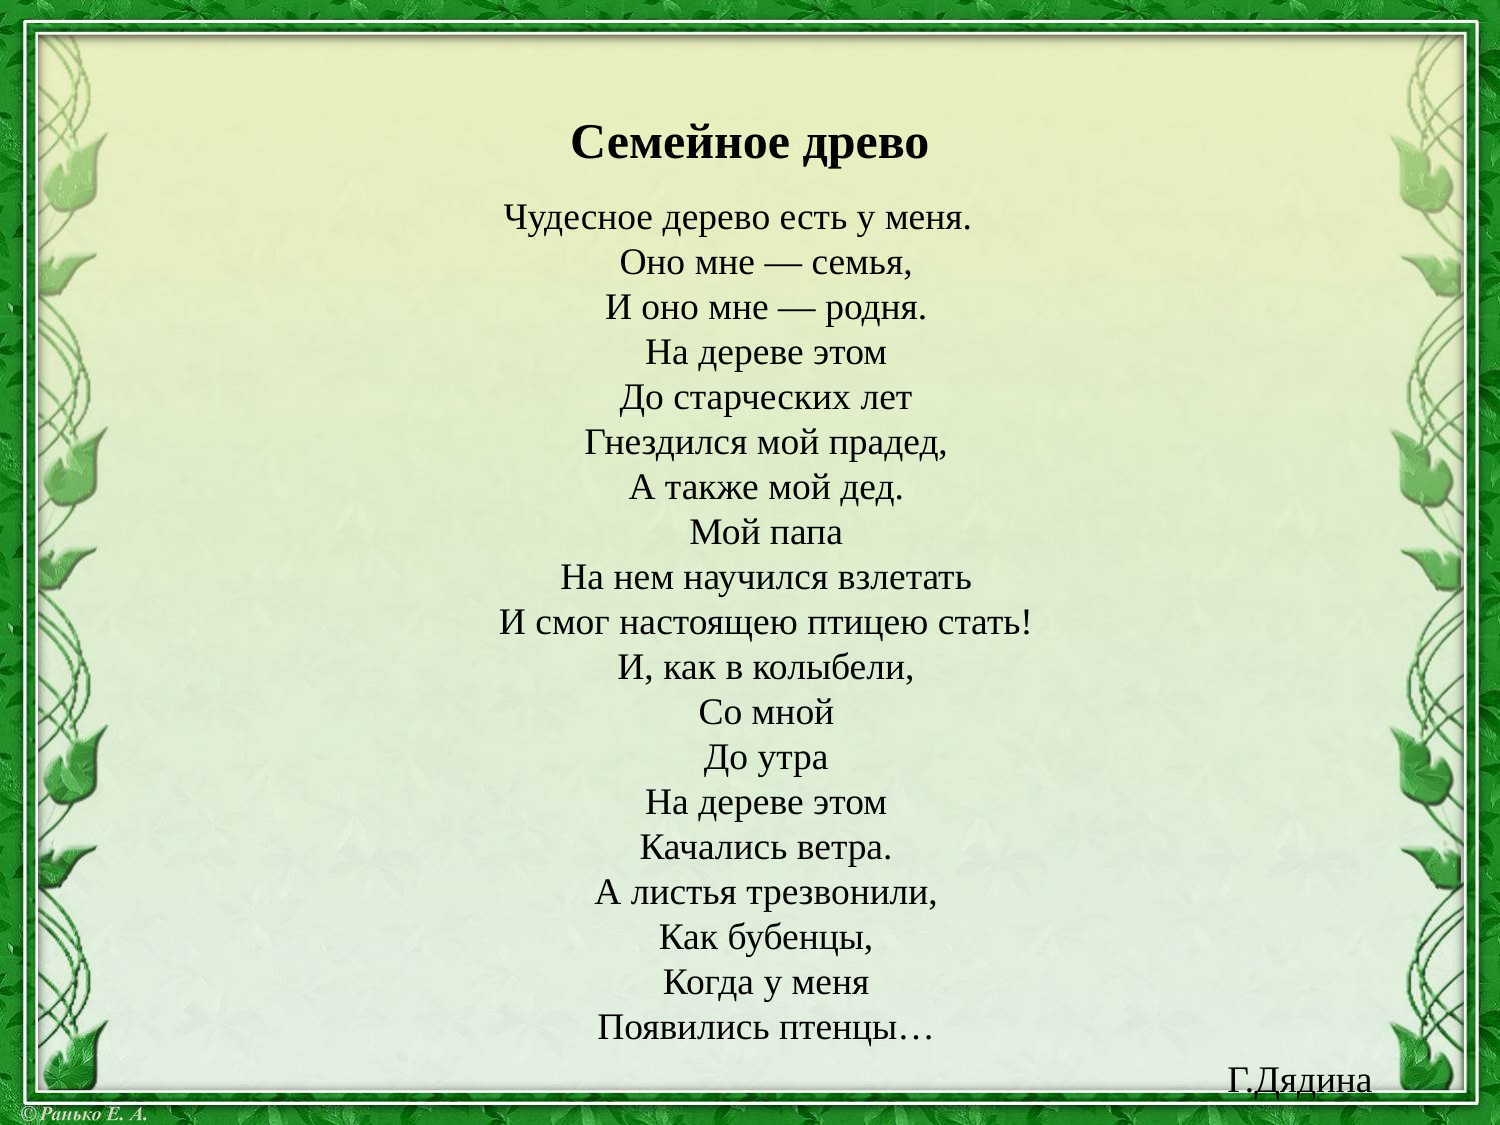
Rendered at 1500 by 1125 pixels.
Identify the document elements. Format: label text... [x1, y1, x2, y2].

list Чудесное дерево есть у меня. Оно мне — семья, И оно мне — родня. На дереве этом До старческих лет Гнездился мой прадед, А также мой дед. Мой папа На нем научился взлетать И смог настоящею птицею стать! И, как в колыбели, Со мной До утра На дереве этом Качались ветра. А листья трезвонили, Как бубенцы, Когда у меня Появились птенцы… Г.Дядина [88, 184, 1388, 1047]
title Семейное древо [75, 45, 1425, 233]
picture [0, 0, 1500, 1125]
